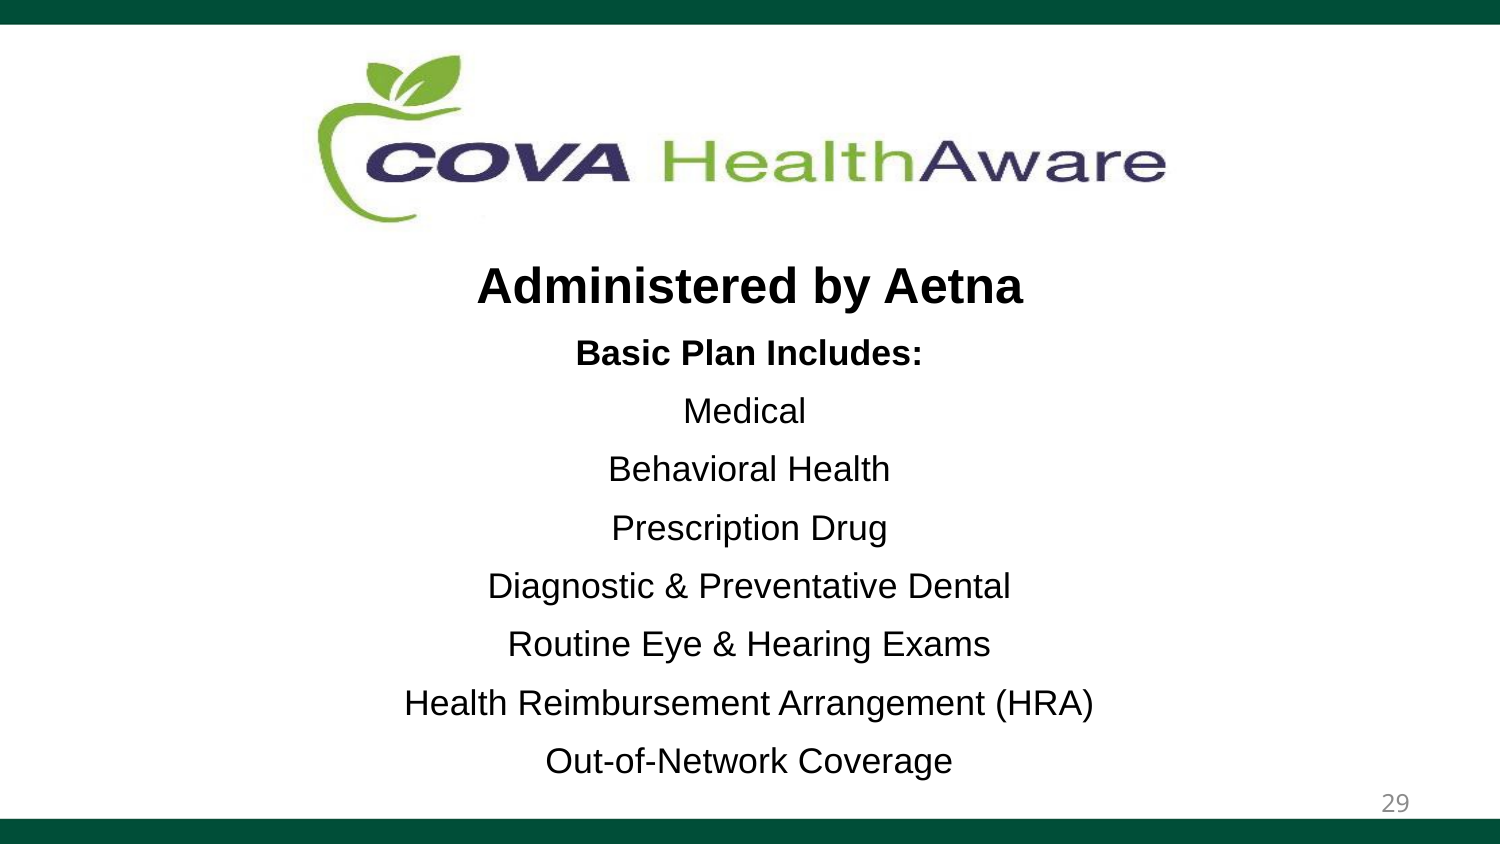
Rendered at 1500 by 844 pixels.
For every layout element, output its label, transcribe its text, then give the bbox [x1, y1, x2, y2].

slide_number 29 [1074, 782, 1425, 827]
text_box [302, 34, 1198, 233]
list Administered by Aetna Basic Plan Includes: Medical Behavioral Health Prescription Drug Diagnostic & Preventative Dental Routine Eye & Hearing Exams Health Reimbursement Arrangement (HRA) Out-of-Network Coverage [75, 233, 1425, 791]
picture [0, 0, 1500, 844]
